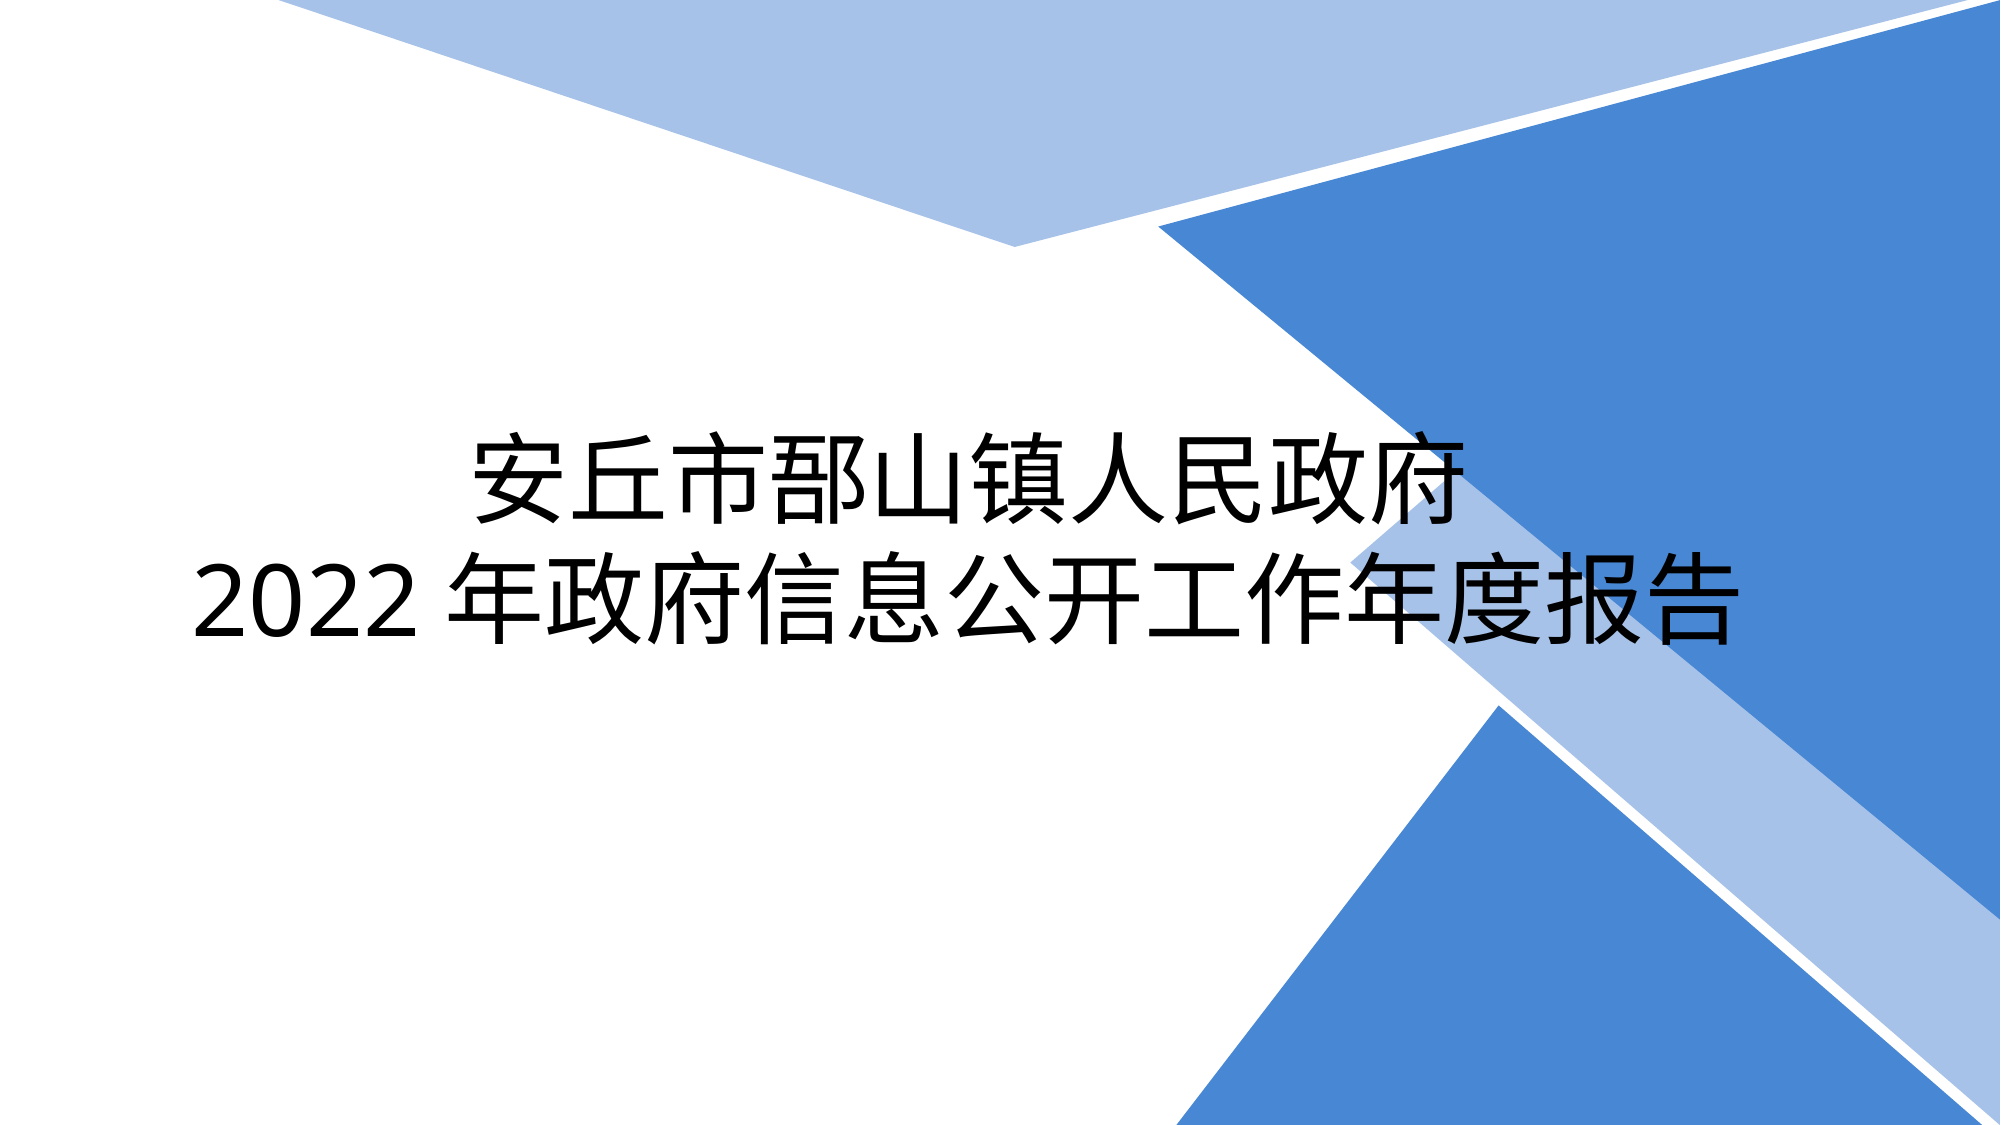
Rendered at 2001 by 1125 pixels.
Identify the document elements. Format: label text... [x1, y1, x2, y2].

text_box [1175, 787, 1984, 1125]
text_box [1607, 738, 2000, 1125]
text_box [1156, 0, 2000, 921]
text_box 安丘市郚山镇人民政府 2022年政府信息公开工作年度报告 [161, 408, 1776, 787]
text_box [278, 0, 1969, 249]
